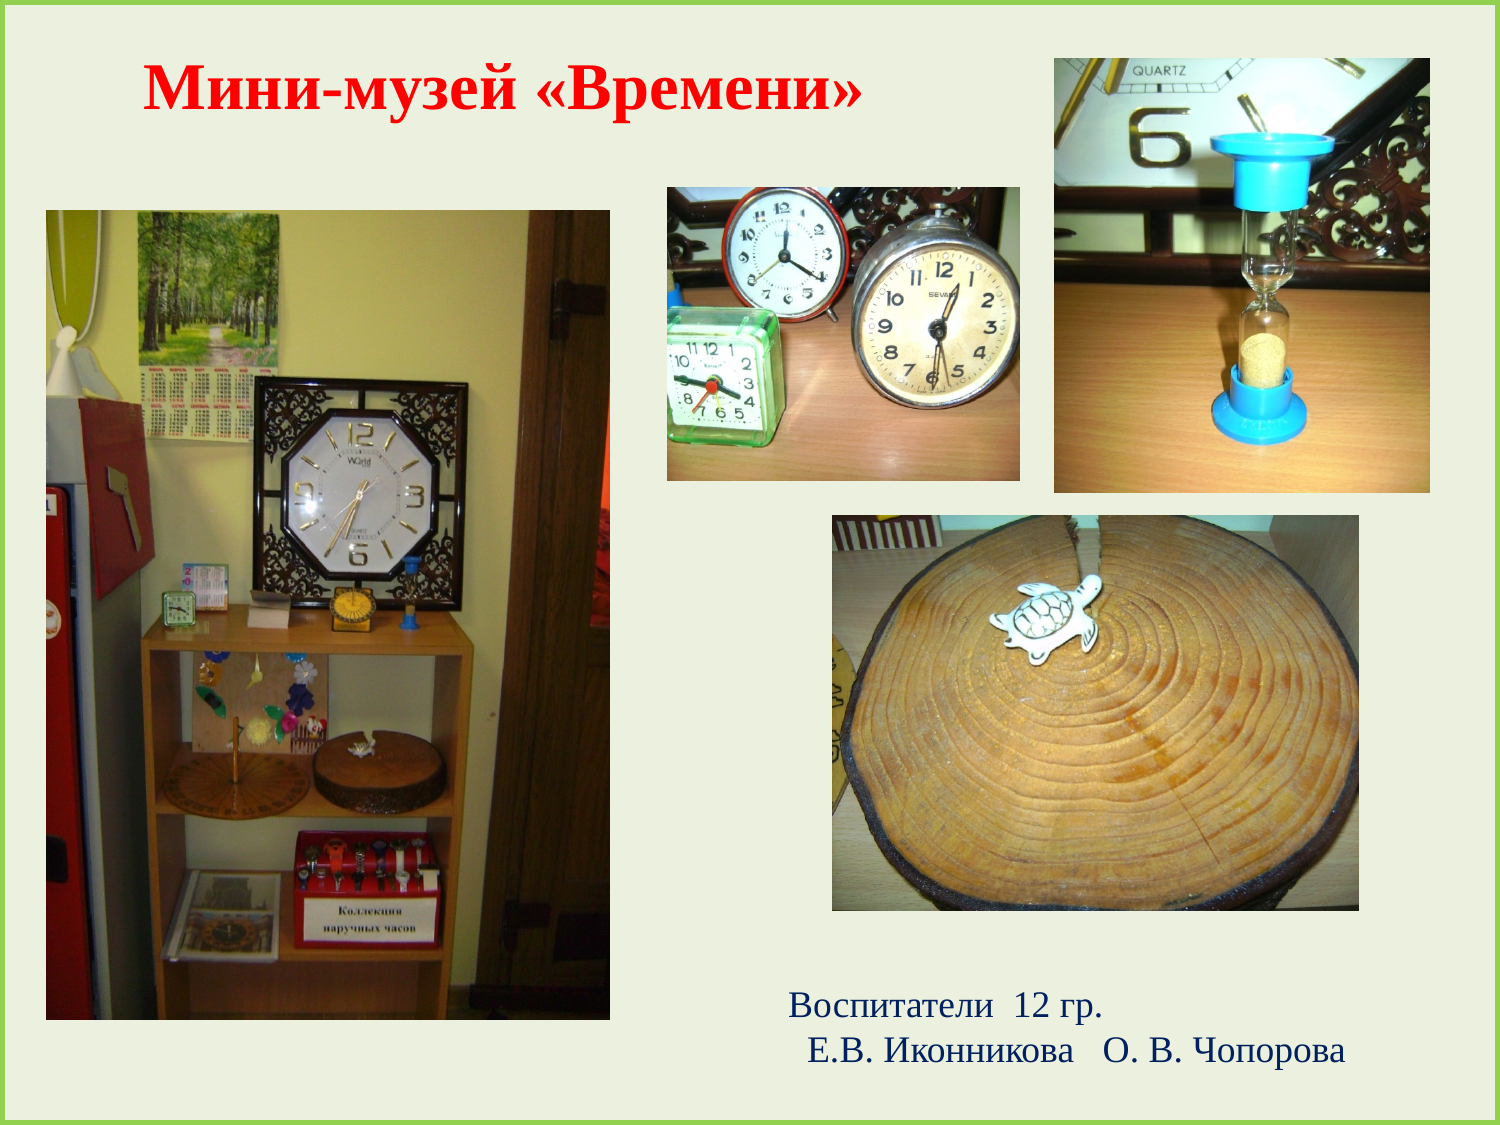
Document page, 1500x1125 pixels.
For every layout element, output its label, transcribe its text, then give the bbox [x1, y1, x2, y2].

picture [1054, 58, 1430, 493]
text_box Мини-музей «Времени» [128, 35, 1196, 130]
picture [667, 187, 1020, 481]
text_box [0, 0, 1500, 1125]
text_box Воспитатели 12 гр. Е.В. Иконникова О. В. Чопорова [773, 972, 1418, 1078]
picture [46, 210, 610, 1020]
picture [831, 515, 1359, 911]
